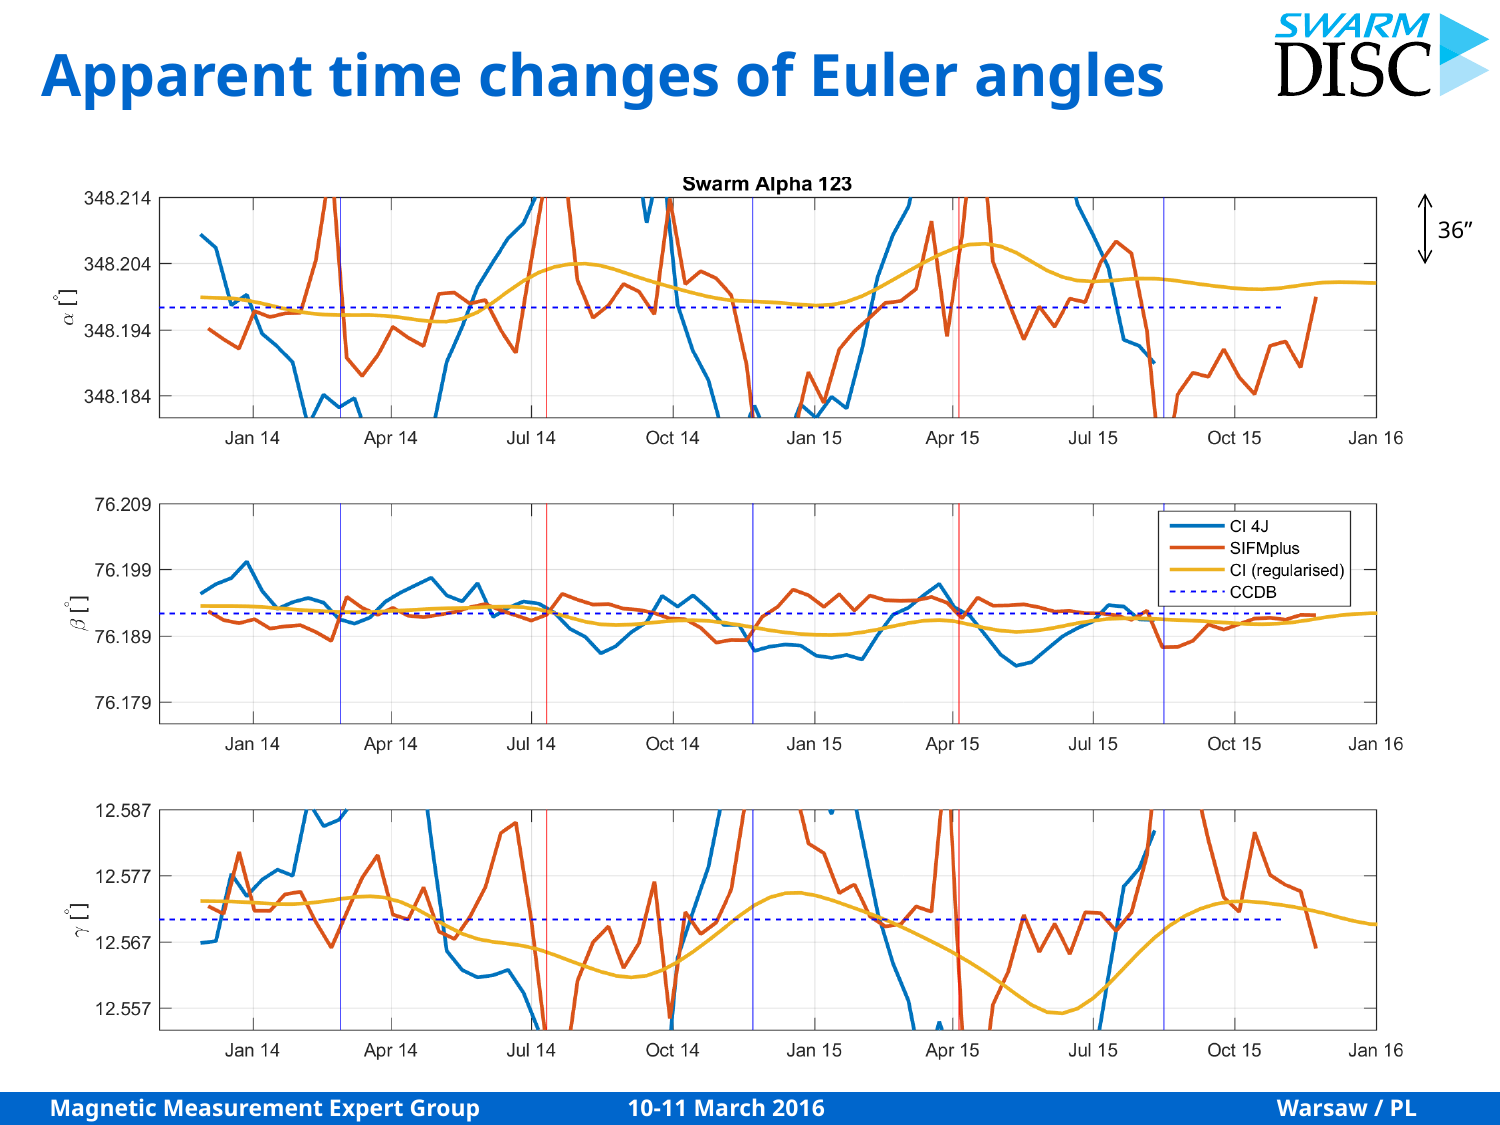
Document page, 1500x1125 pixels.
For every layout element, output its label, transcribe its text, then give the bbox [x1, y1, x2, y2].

picture [53, 177, 1404, 1060]
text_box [1422, 193, 1495, 265]
title Apparent time changes of Euler angles [40, 30, 1460, 146]
